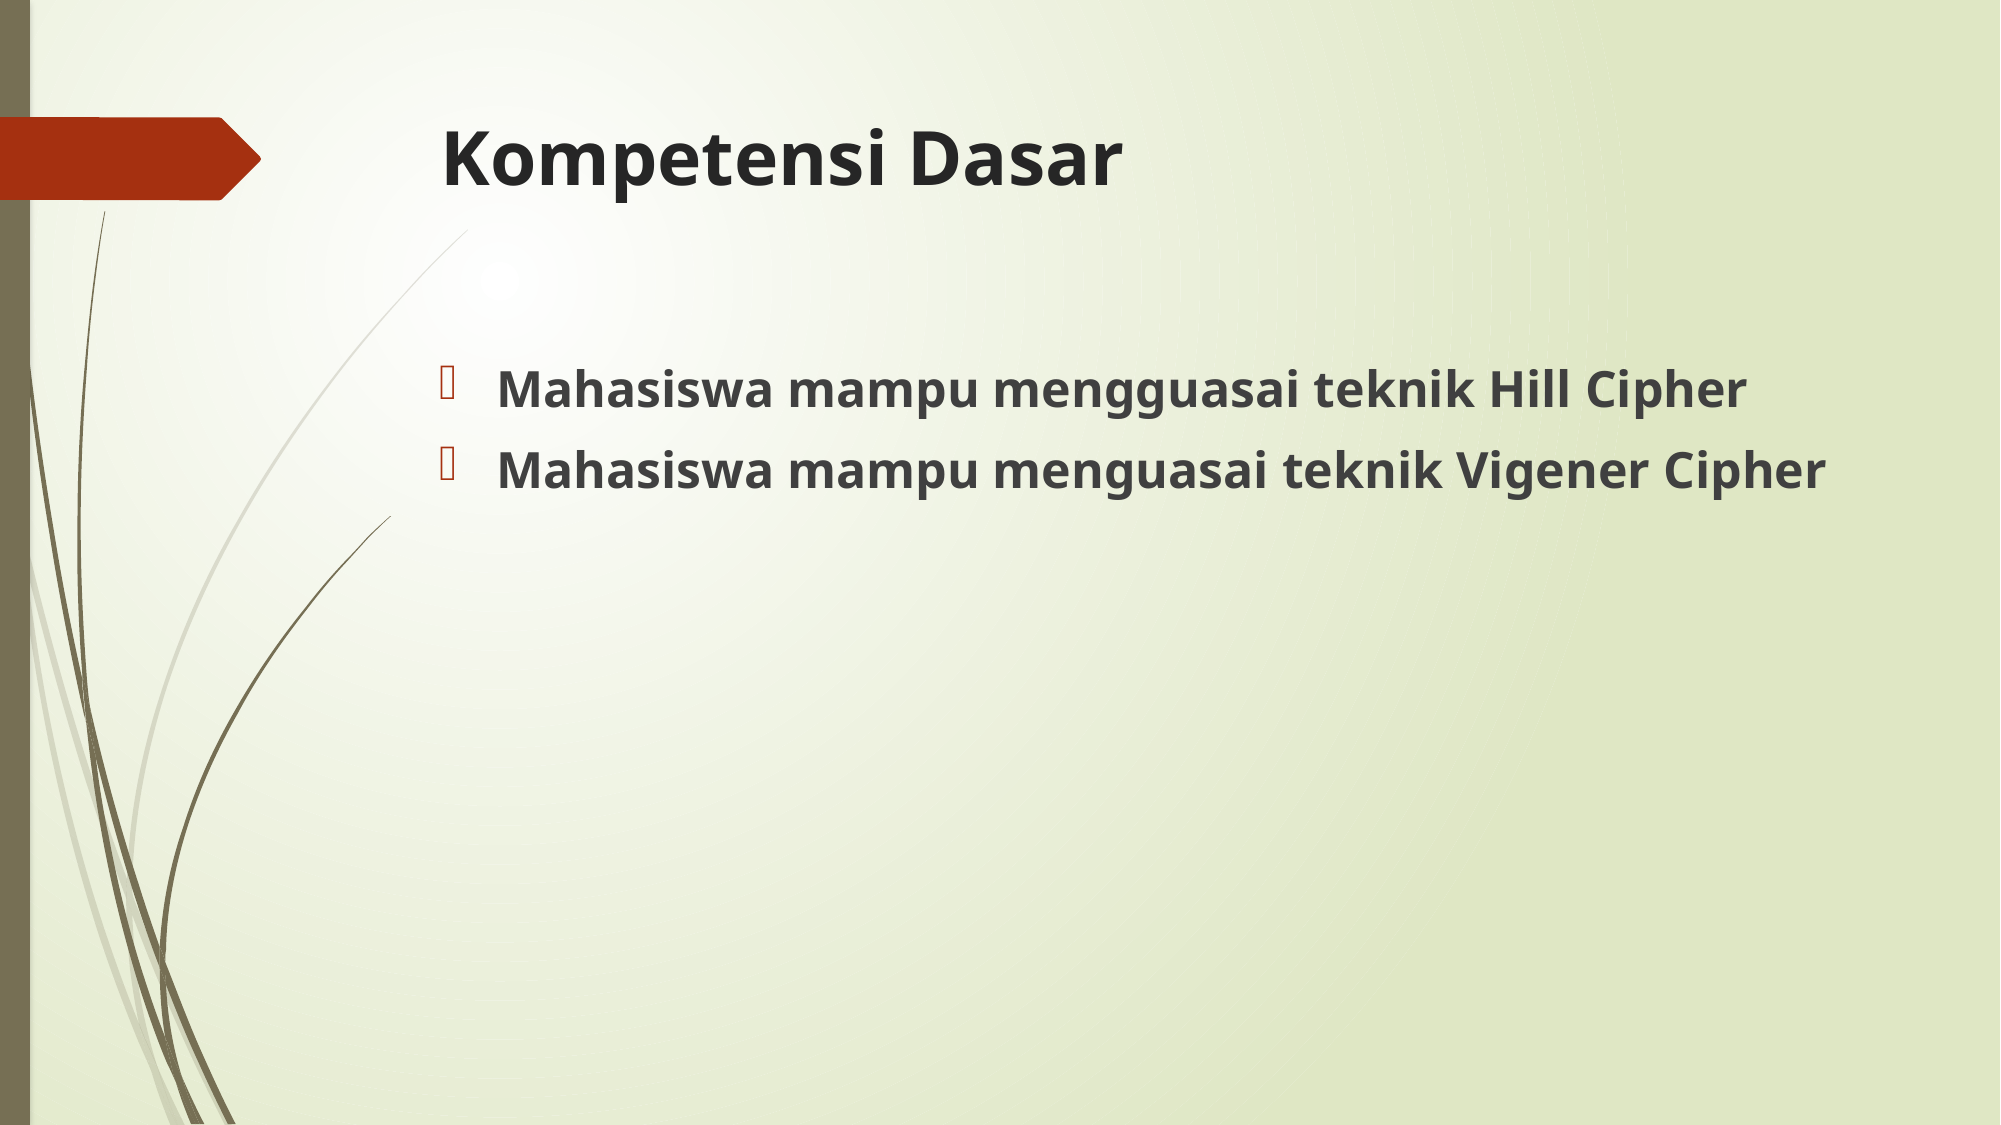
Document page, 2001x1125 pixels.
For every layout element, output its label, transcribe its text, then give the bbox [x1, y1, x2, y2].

list Mahasiswa mampu mengguasai teknik Hill Cipher Mahasiswa mampu menguasai teknik Vigener Cipher [424, 350, 1888, 970]
title Kompetensi Dasar [425, 102, 1888, 313]
